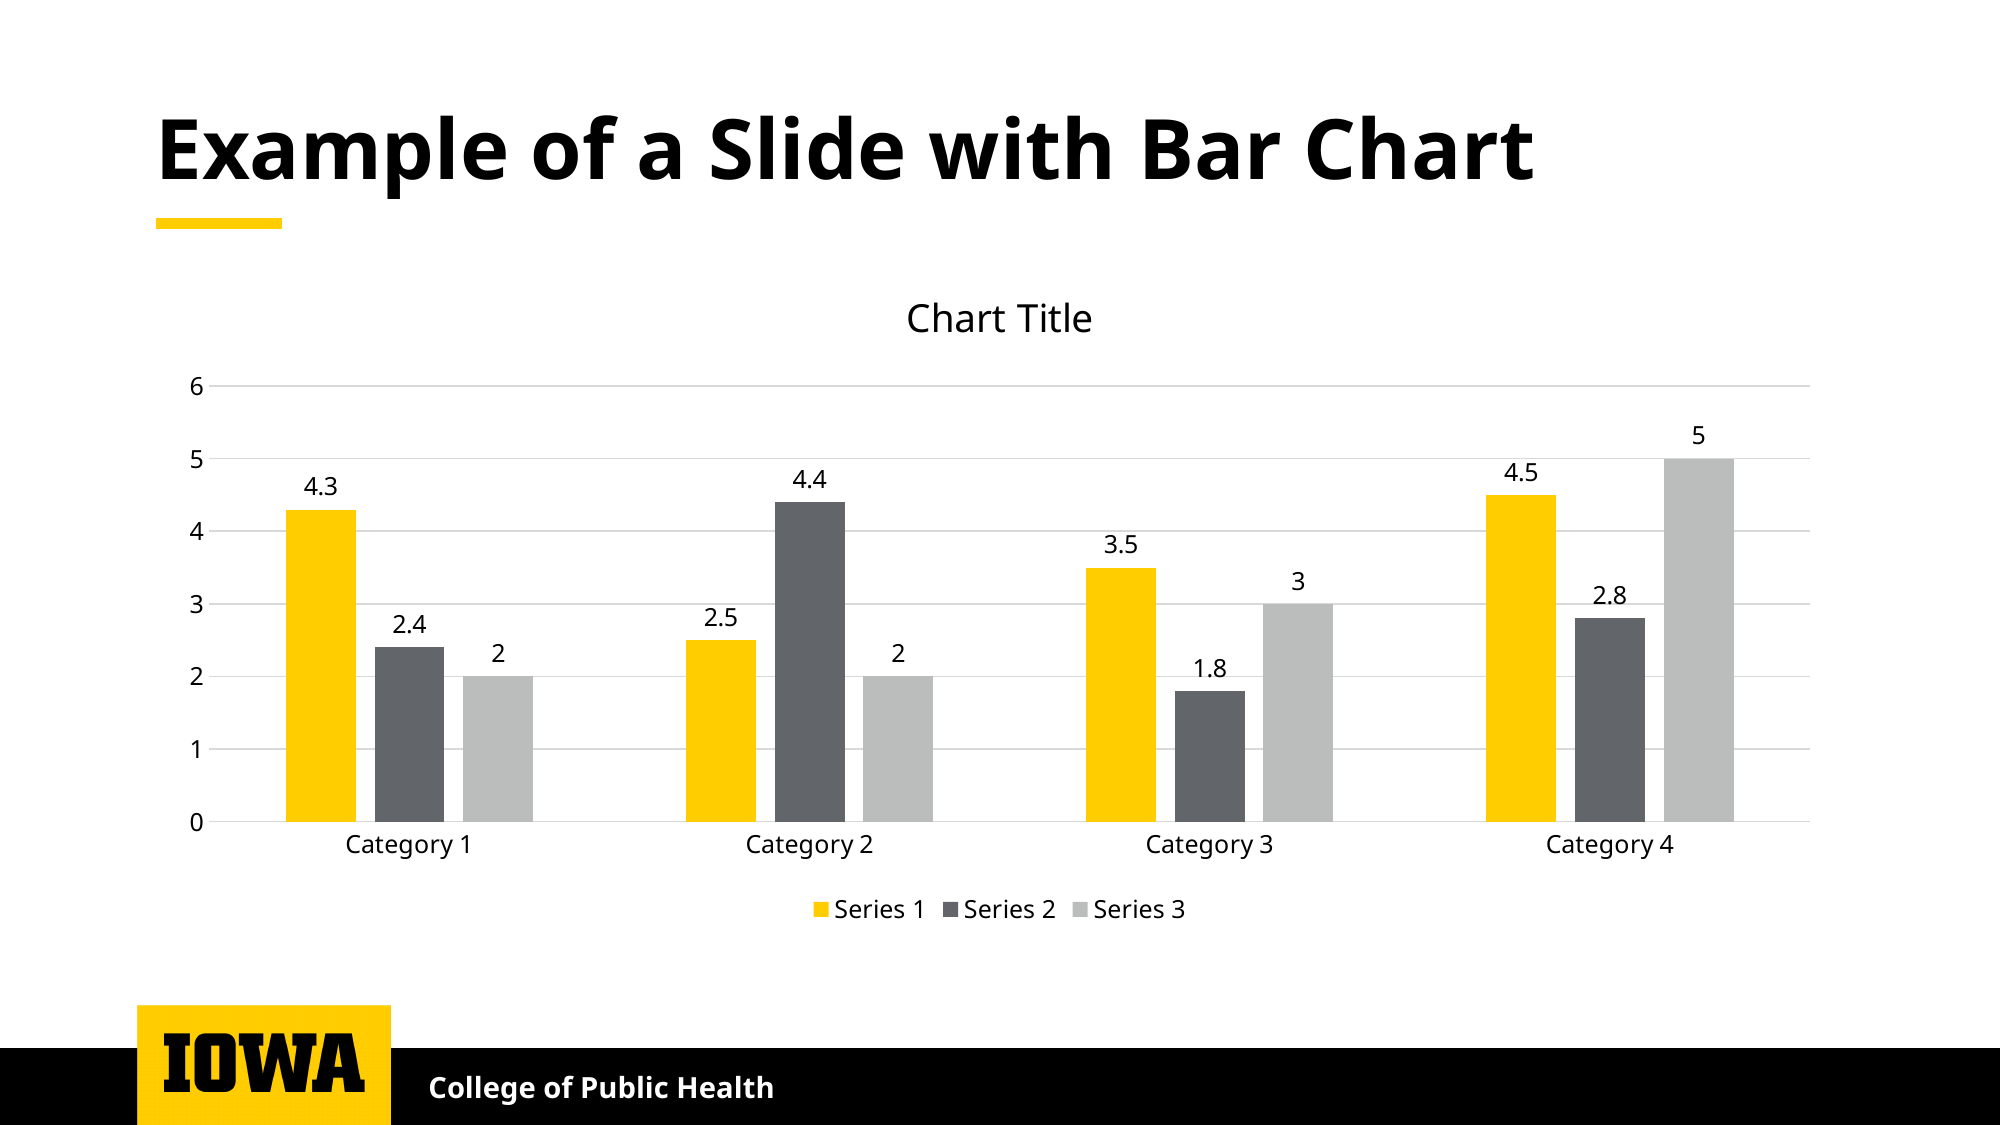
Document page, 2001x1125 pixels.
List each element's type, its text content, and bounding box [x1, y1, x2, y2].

picture [137, 1005, 391, 1125]
title Example of a Slide with Bar Chart [155, 81, 1844, 224]
footer College of Public Health [413, 1056, 1838, 1117]
chart [155, 257, 1844, 933]
